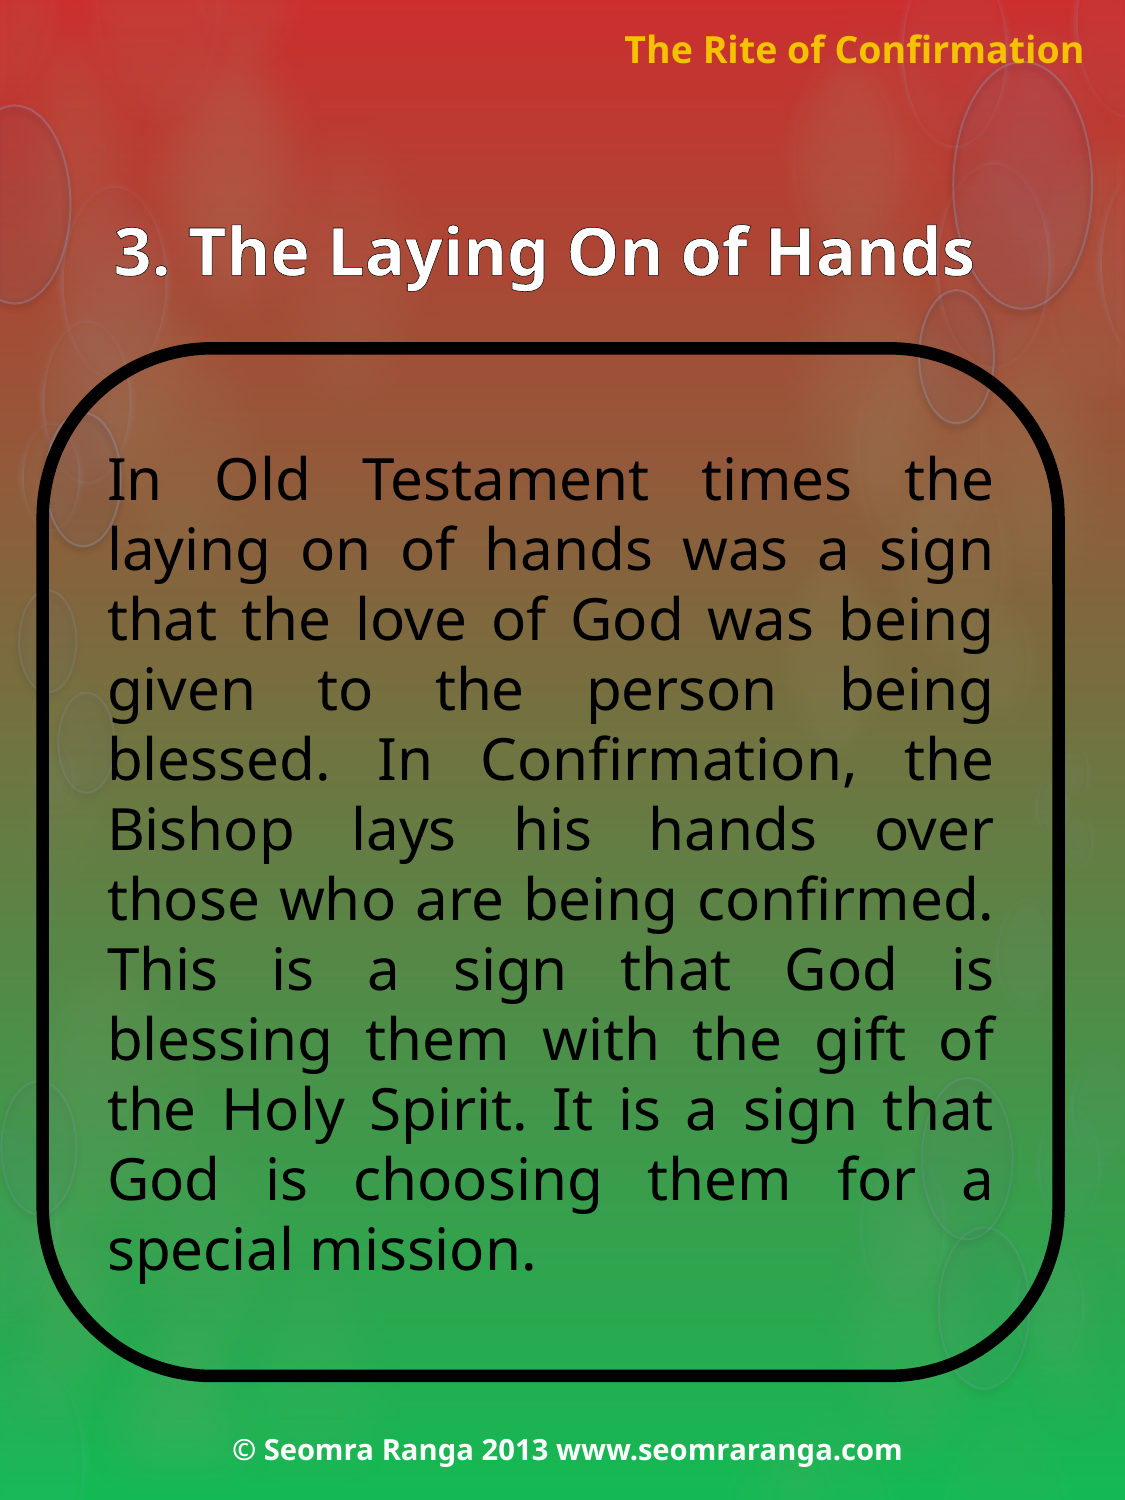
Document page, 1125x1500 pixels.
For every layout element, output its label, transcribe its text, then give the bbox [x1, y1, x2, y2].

text_box The Rite of Confirmation [538, 19, 1100, 79]
text_box In Old Testament times the laying on of hands was a sign that the love of God was being given to the person being blessed. In Confirmation, the Bishop lays his hands over those who are being confirmed. This is a sign that God is blessing them with the gift of the Holy Spirit. It is a sign that God is choosing them for a special mission. [41, 347, 1060, 1378]
text_box © Seomra Ranga 2013 www.seomraranga.com [42, 1423, 1093, 1479]
title 3. The Laying On of Hands [30, 147, 1059, 350]
